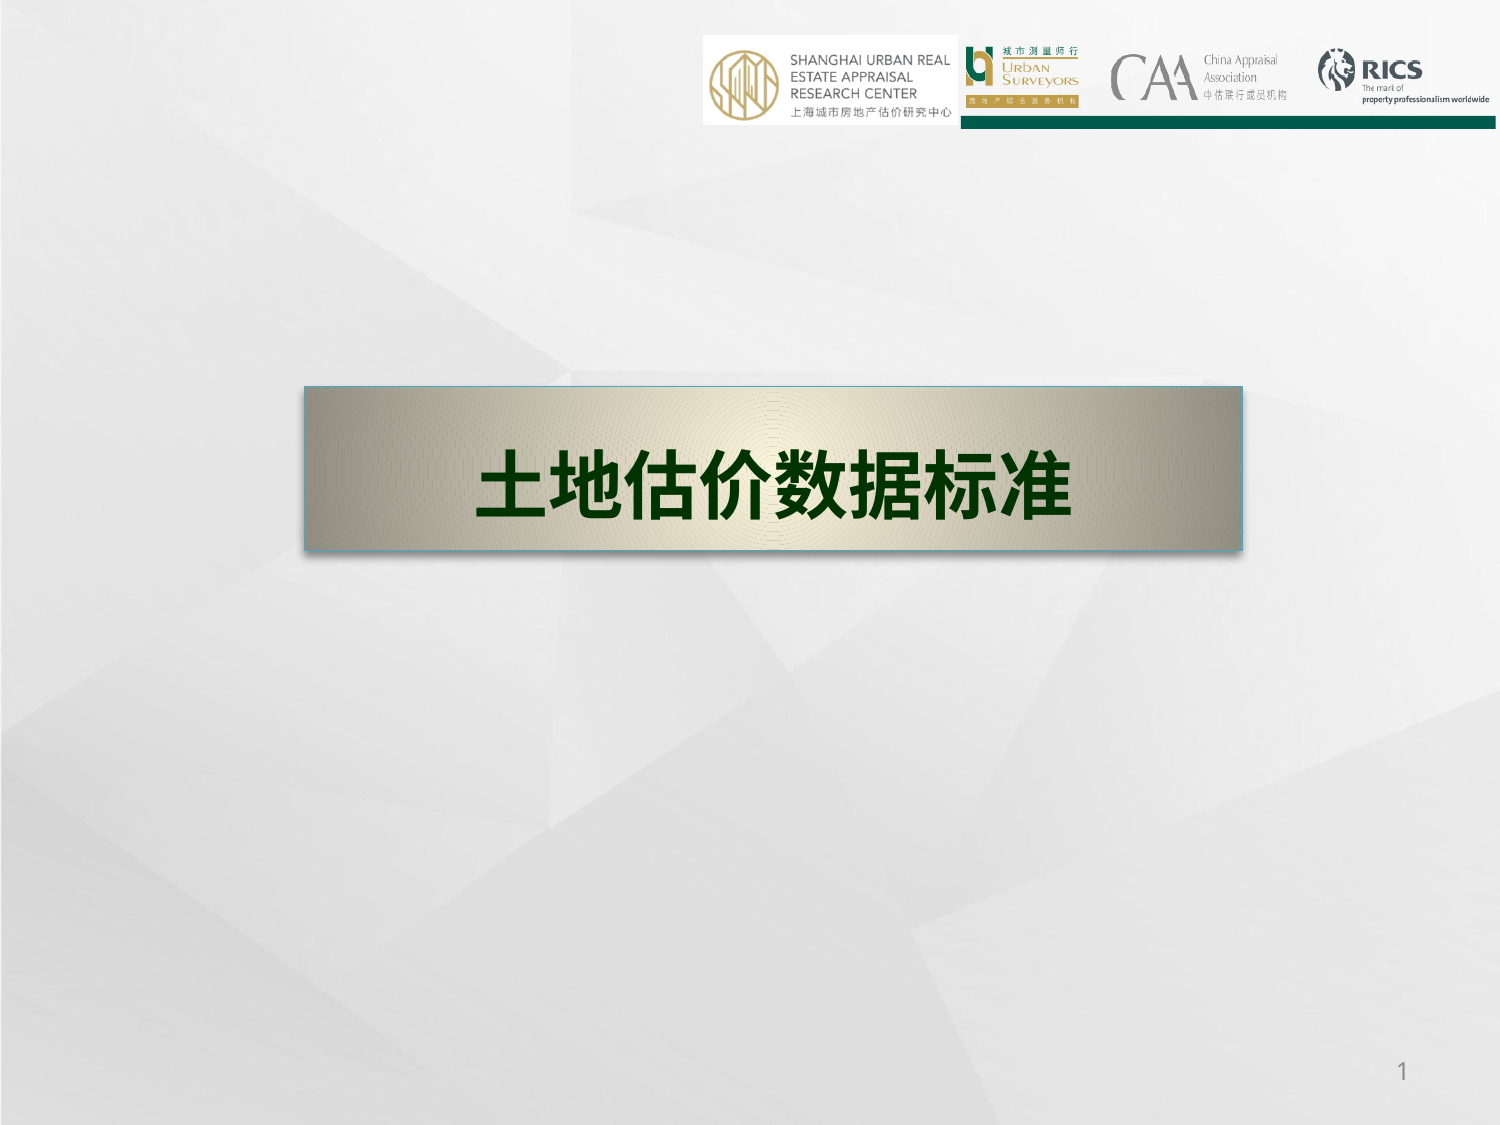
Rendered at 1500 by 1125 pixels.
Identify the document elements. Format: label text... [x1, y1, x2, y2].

text_box 土地估价数据标准 [304, 386, 1243, 551]
picture [702, 34, 958, 125]
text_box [960, 46, 1500, 130]
slide_number 1 [1074, 1042, 1425, 1103]
